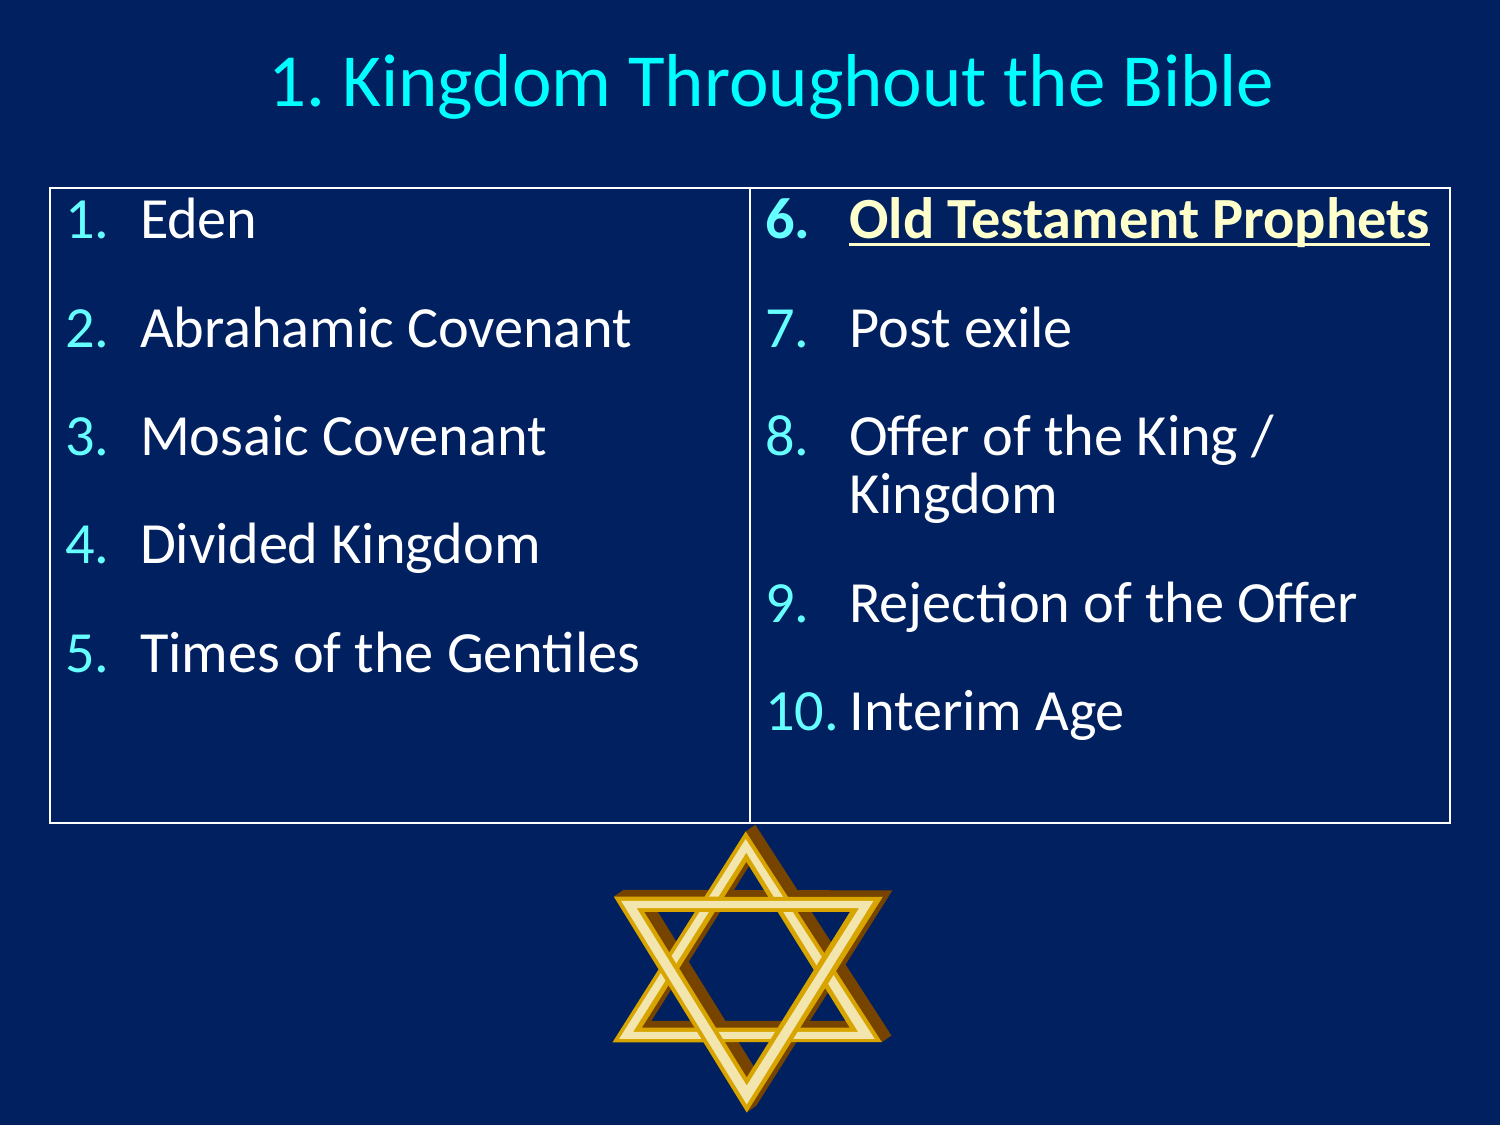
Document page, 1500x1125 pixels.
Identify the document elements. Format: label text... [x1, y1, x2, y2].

picture [612, 824, 893, 1113]
table_header Eden Abrahamic Covenant Mosaic Covenant Divided Kingdom Times of the Gentiles [51, 189, 749, 822]
title 1. Kingdom Throughout the Bible [71, 7, 1473, 146]
table_header Old Testament Prophets Post exile Offer of the King / Kingdom Rejection of the Offer Interim Age [751, 189, 1449, 822]
